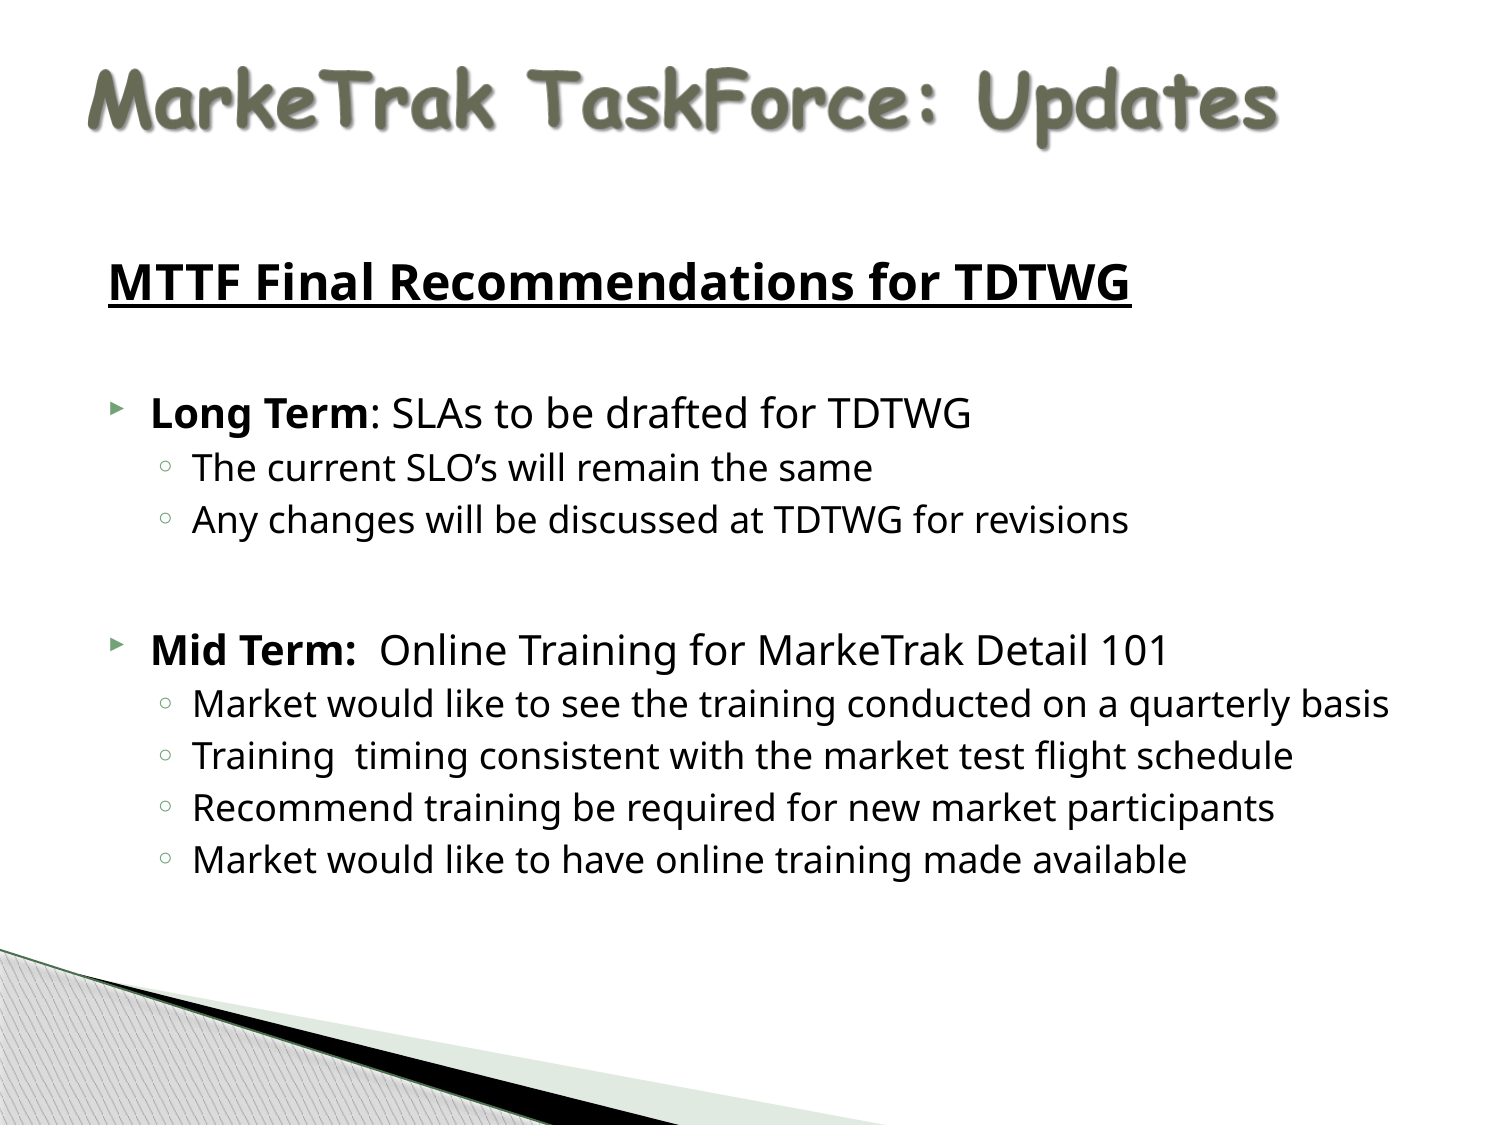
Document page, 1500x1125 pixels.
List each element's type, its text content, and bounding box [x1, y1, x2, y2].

picture [37, 28, 1331, 199]
list MTTF Final Recommendations for TDTWG Long Term: SLAs to be drafted for TDTWG The current SLO’s will remain the same Any changes will be discussed at TDTWG for revisions Mid Term: Online Training for MarkeTrak Detail 101 Market would like to see the training conducted on a quarterly basis Training timing consistent with the market test flight schedule Recommend training be required for new market participants Market would like to have online training made available [75, 242, 1425, 986]
